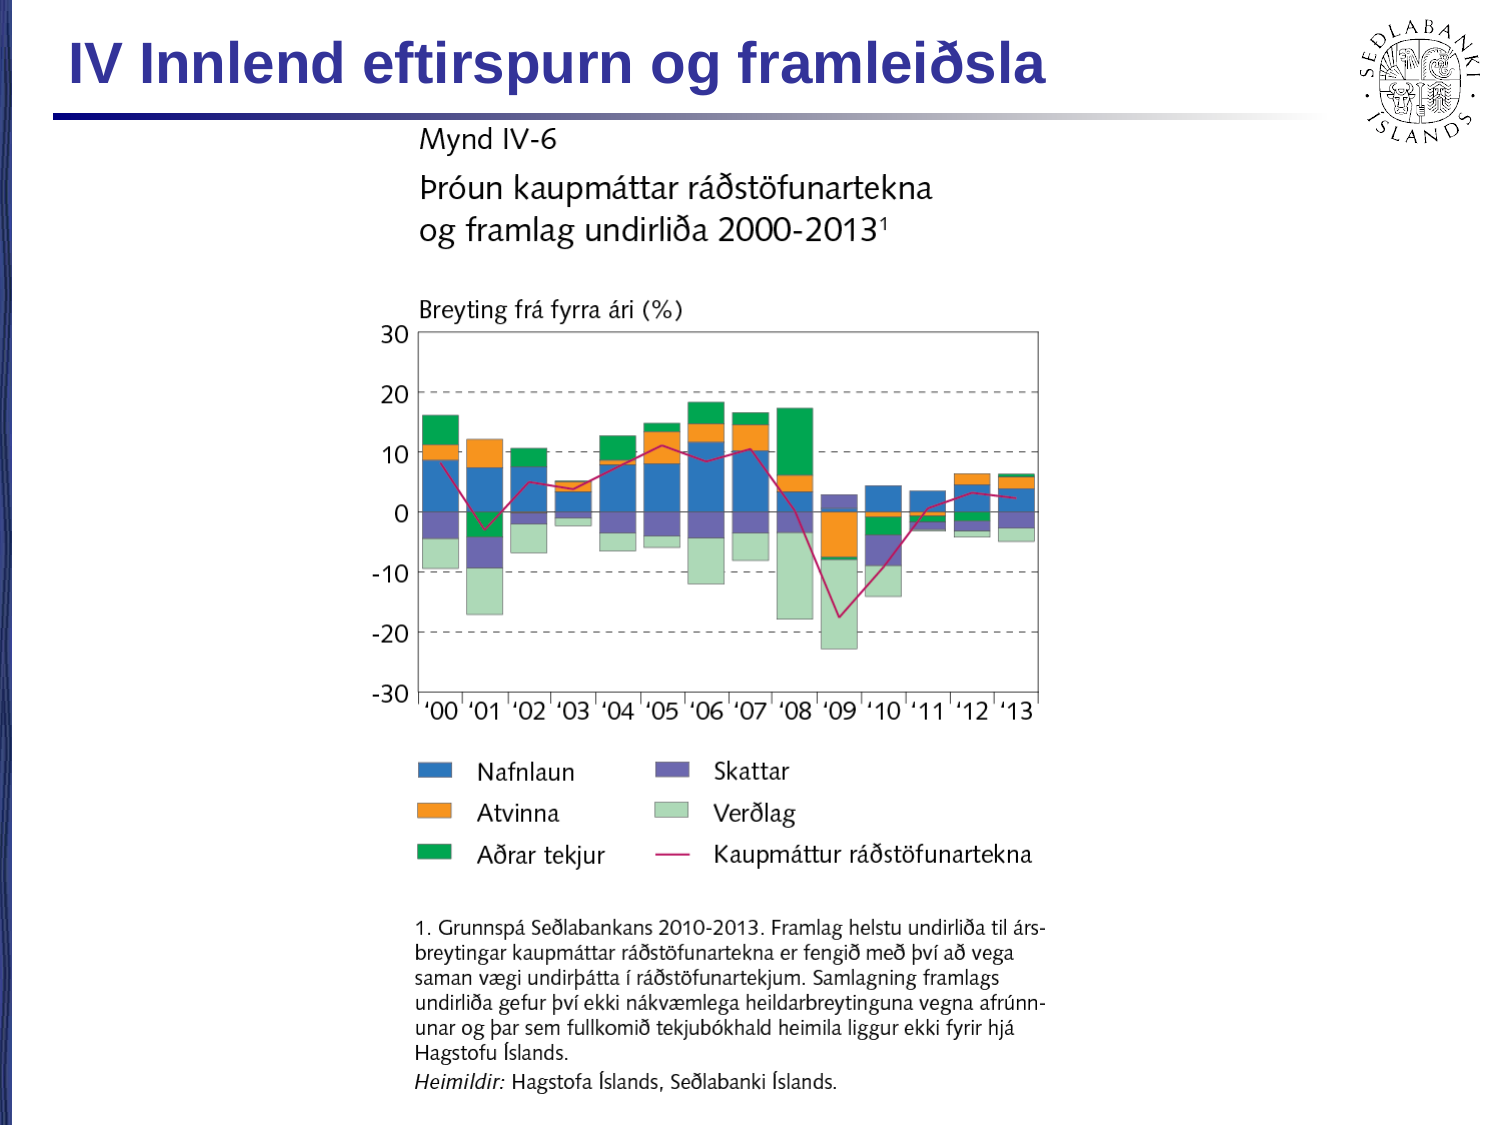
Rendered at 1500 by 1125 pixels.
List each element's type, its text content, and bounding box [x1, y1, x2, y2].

picture [1357, 18, 1482, 149]
title IV Innlend eftirspurn og framleiðsla [52, 10, 1330, 111]
picture [0, 0, 12, 1125]
picture [371, 125, 1048, 1094]
